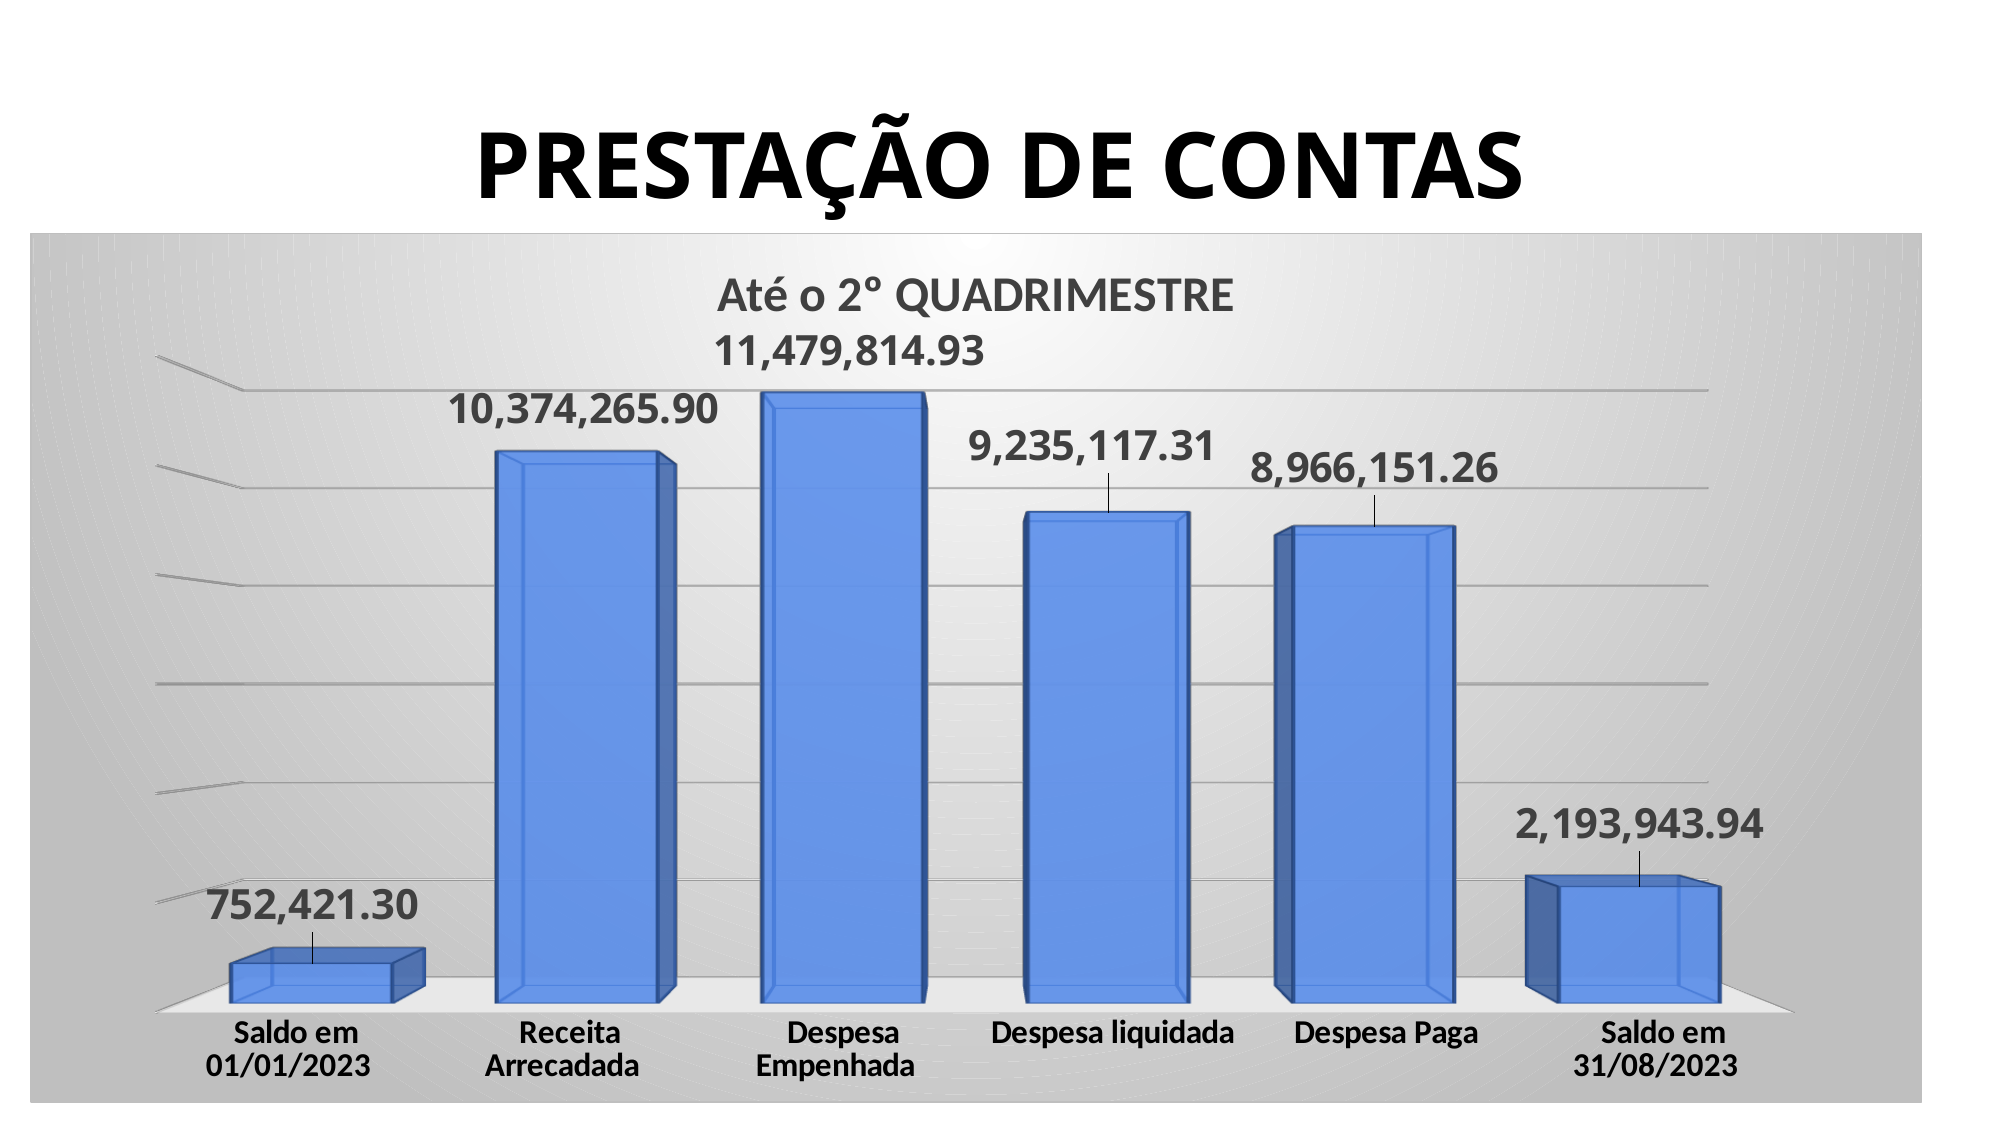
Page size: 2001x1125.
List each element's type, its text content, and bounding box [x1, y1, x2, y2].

title PRESTAÇÃO DE CONTAS [137, 59, 1863, 232]
chart [29, 232, 1923, 1103]
